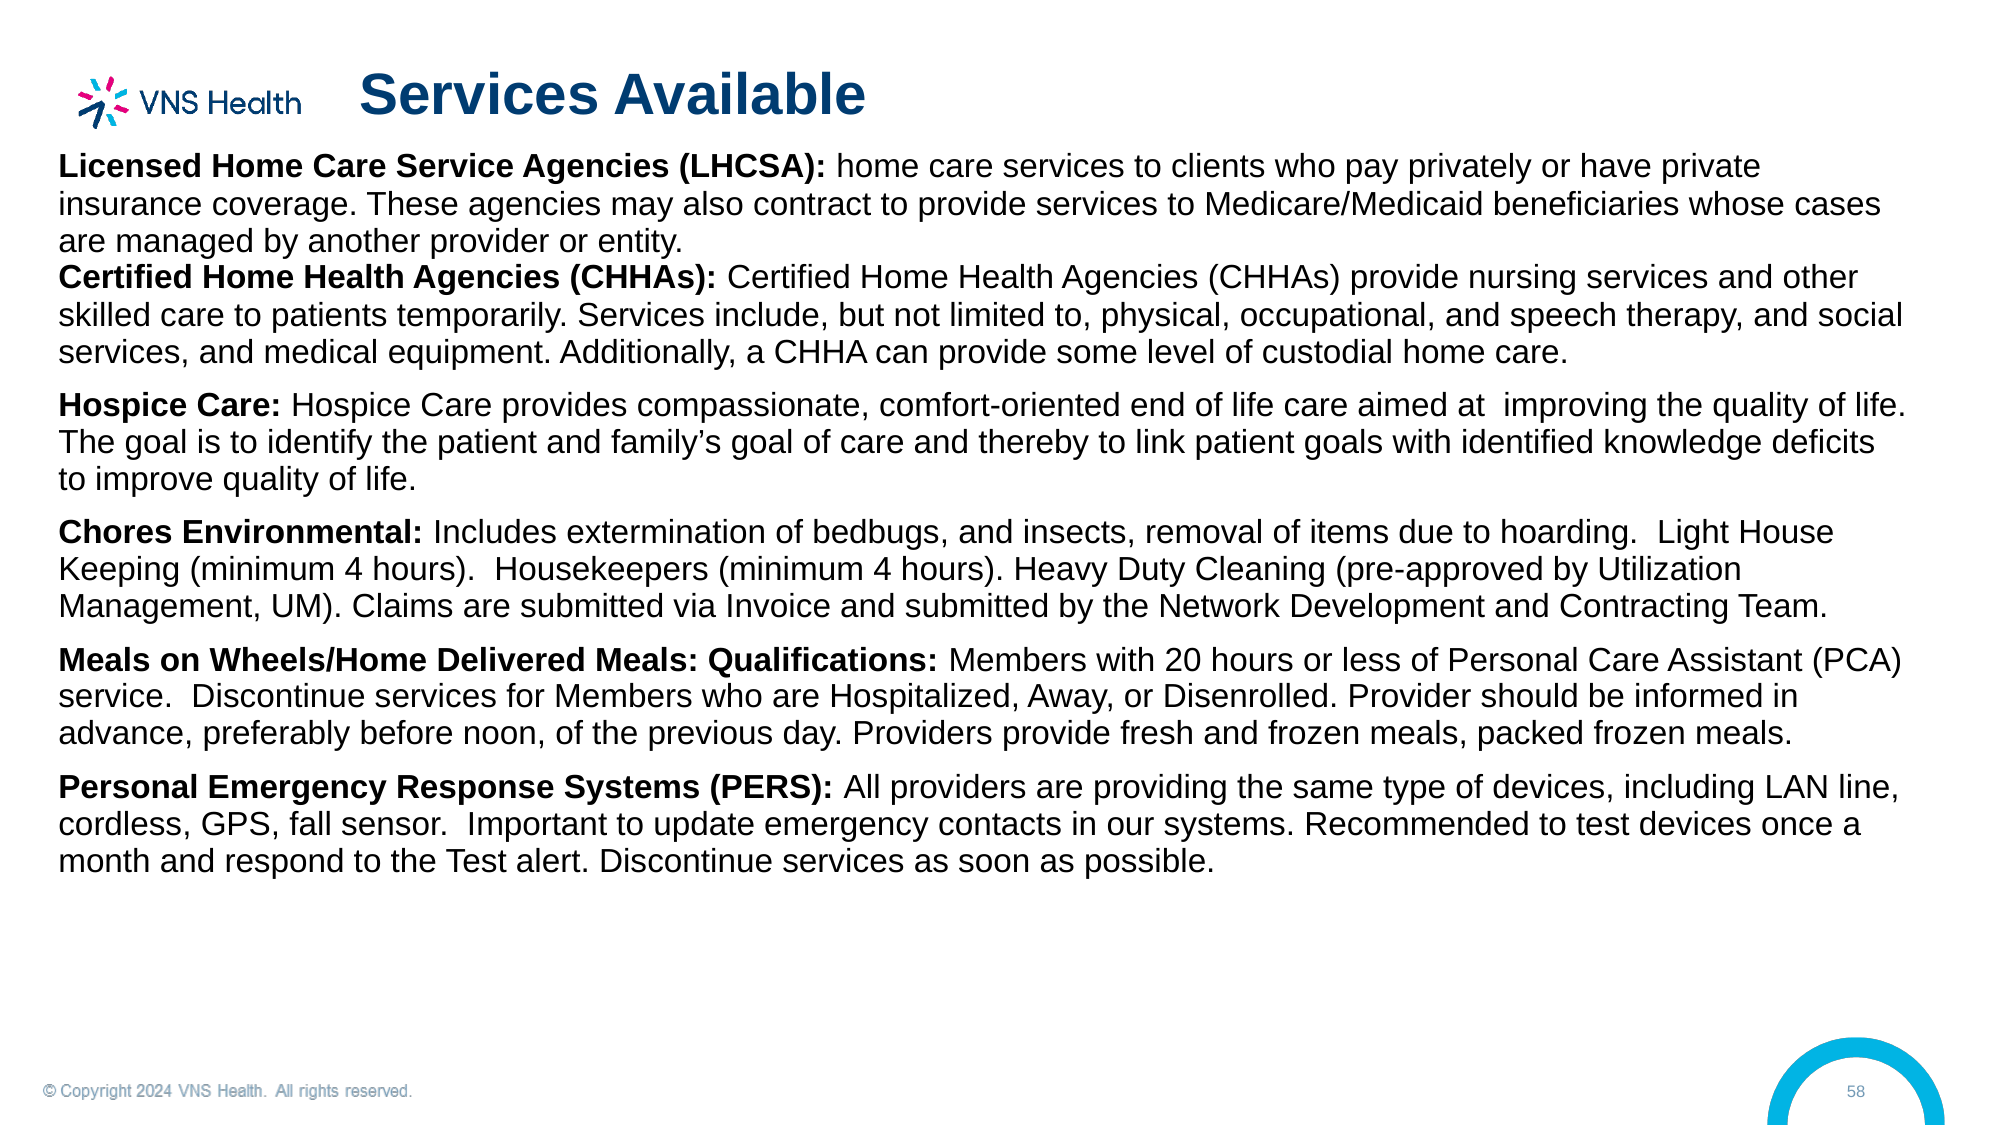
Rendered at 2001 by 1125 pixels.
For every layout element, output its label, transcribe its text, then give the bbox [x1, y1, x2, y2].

title Services Available [359, 47, 1019, 127]
picture [28, 1070, 440, 1112]
picture [1768, 1038, 1837, 1108]
picture [1875, 1038, 1945, 1111]
slide_number 58 [1787, 1056, 1925, 1125]
table_header Licensed Home Care Service Agencies (LHCSA): home care services to clients who pay privately or have private insurance coverage. These agencies may also contract to provide services to Medicare/Medicaid beneficiaries whose cases are managed by another provider or entity. Certified Home Health Agencies (CHHAs): Certified Home Health Agencies (CHHAs) provide nursing services and other skilled care to patients temporarily. Services include, but not limited to, physical, occupational, and speech therapy, and social services, and medical equipment. Additionally, a CHHA can provide some level of custodial home care. Hospice Care: Hospice Care provides compassionate, comfort-oriented end of life care aimed at improving the quality of life. The goal is to identify the patient and family’s goal of care and thereby to link patient goals with identified knowledge deficits to improve quality of life. Chores Environmental: Includes extermination of bedbugs, and insects, removal of items due to hoarding. Light House Keeping (minimum 4 hours). Housekeepers (minimum 4 hours). Heavy Duty Cleaning (pre-approved by Utilization Management, UM). Claims are submitted via Invoice and submitted by the Network Development and Contracting Team. Meals on Wheels/Home Delivered Meals: Qualifications: Members with 20 hours or less of Personal Care Assistant (PCA) service. Discontinue services for Members who are Hospitalized, Away, or Disenrolled. Provider should be informed in advance, preferably before noon, of the previous day. Providers provide fresh and frozen meals, packed frozen meals. Personal Emergency Response Systems (PERS): All providers are providing the same type of devices, including LAN line, cordless, GPS, fall sensor. Important to update emergency contacts in our systems. Recommended to test devices once a month and respond to the Test alert. Discontinue services as soon as possible. [44, 141, 1924, 896]
picture [72, 70, 306, 135]
